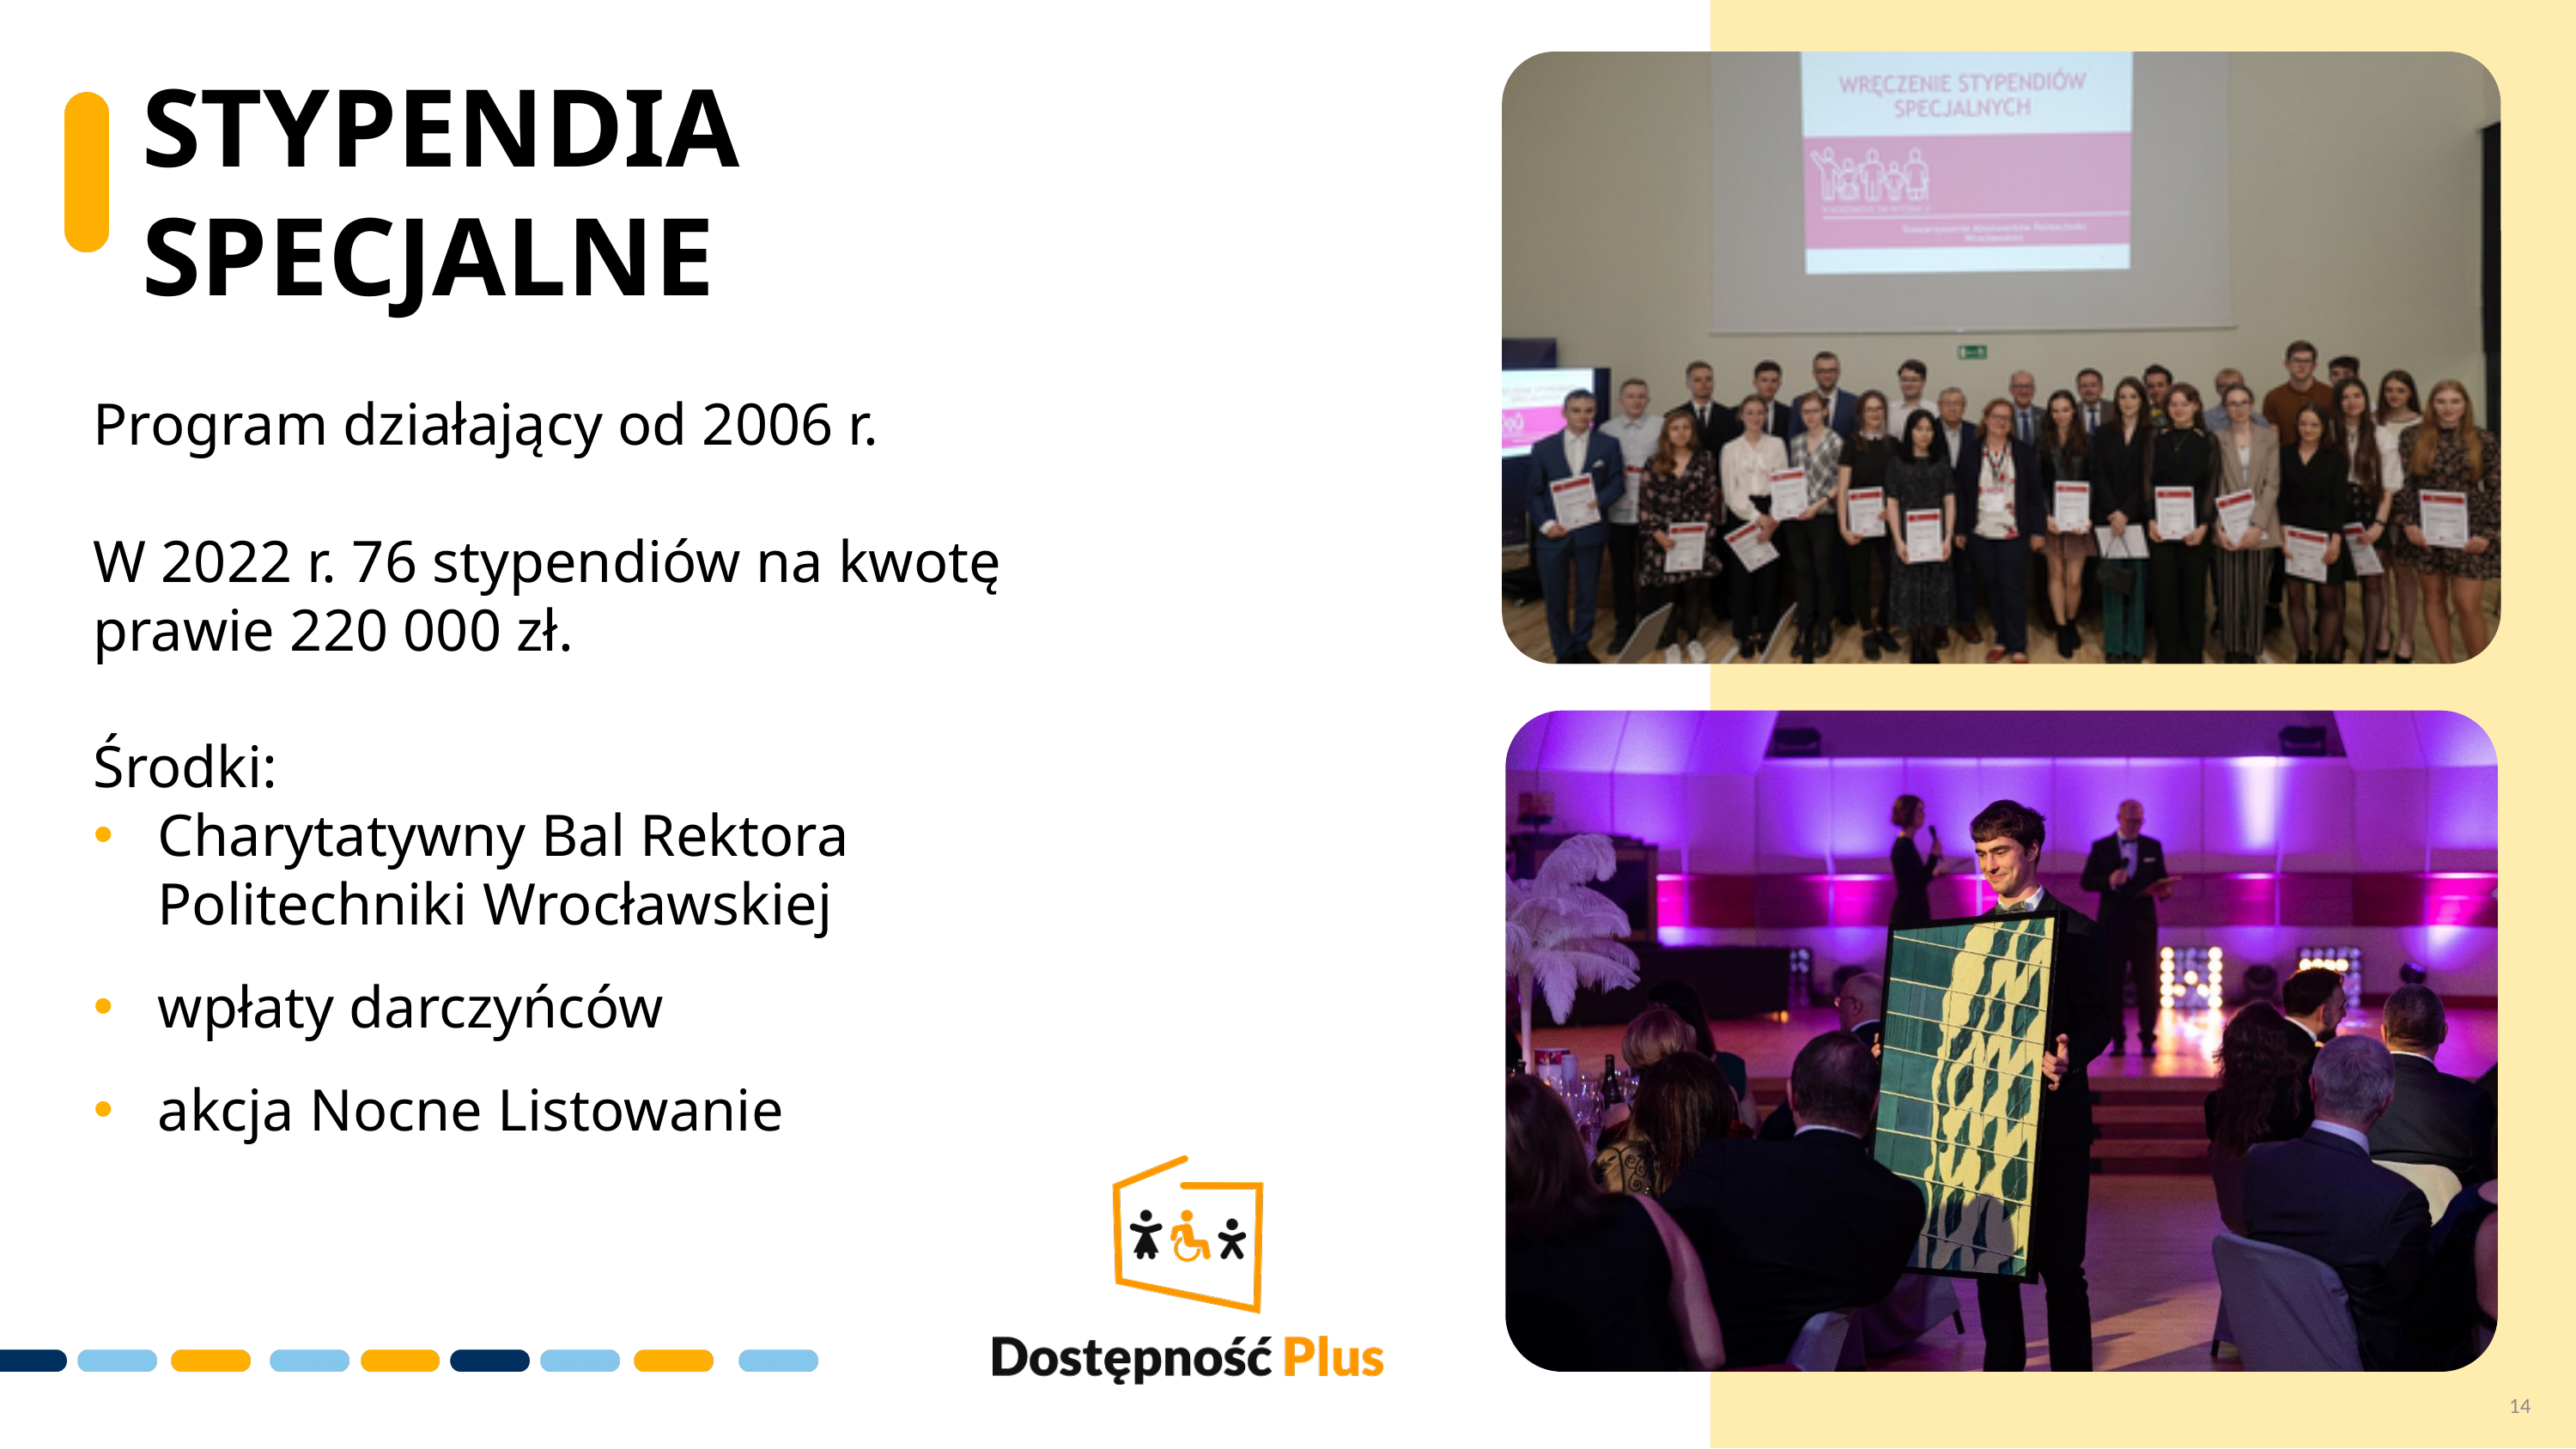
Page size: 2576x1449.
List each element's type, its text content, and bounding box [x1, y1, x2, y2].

picture [993, 1155, 1383, 1385]
picture [1501, 51, 2501, 664]
text_box Program działający od 2006 r. W 2022 r. 76 stypendiów na kwotę prawie 220 000 zł. Środki: Charytatywny Bal Rektora Politechniki Wrocławskiej wpłaty darczyńców akcja Nocne Listowanie [93, 387, 1052, 1349]
picture [0, 1350, 67, 1372]
picture [270, 1350, 349, 1372]
slide_number 14 [2243, 1379, 2544, 1431]
picture [635, 1350, 714, 1372]
picture [78, 1350, 157, 1372]
title Stypendia specjalne [129, 39, 1653, 338]
picture [361, 1350, 440, 1372]
picture [172, 1350, 251, 1372]
picture [739, 1350, 818, 1372]
picture [541, 1350, 620, 1372]
picture [1505, 710, 2499, 1373]
picture [64, 92, 109, 252]
picture [451, 1350, 530, 1372]
